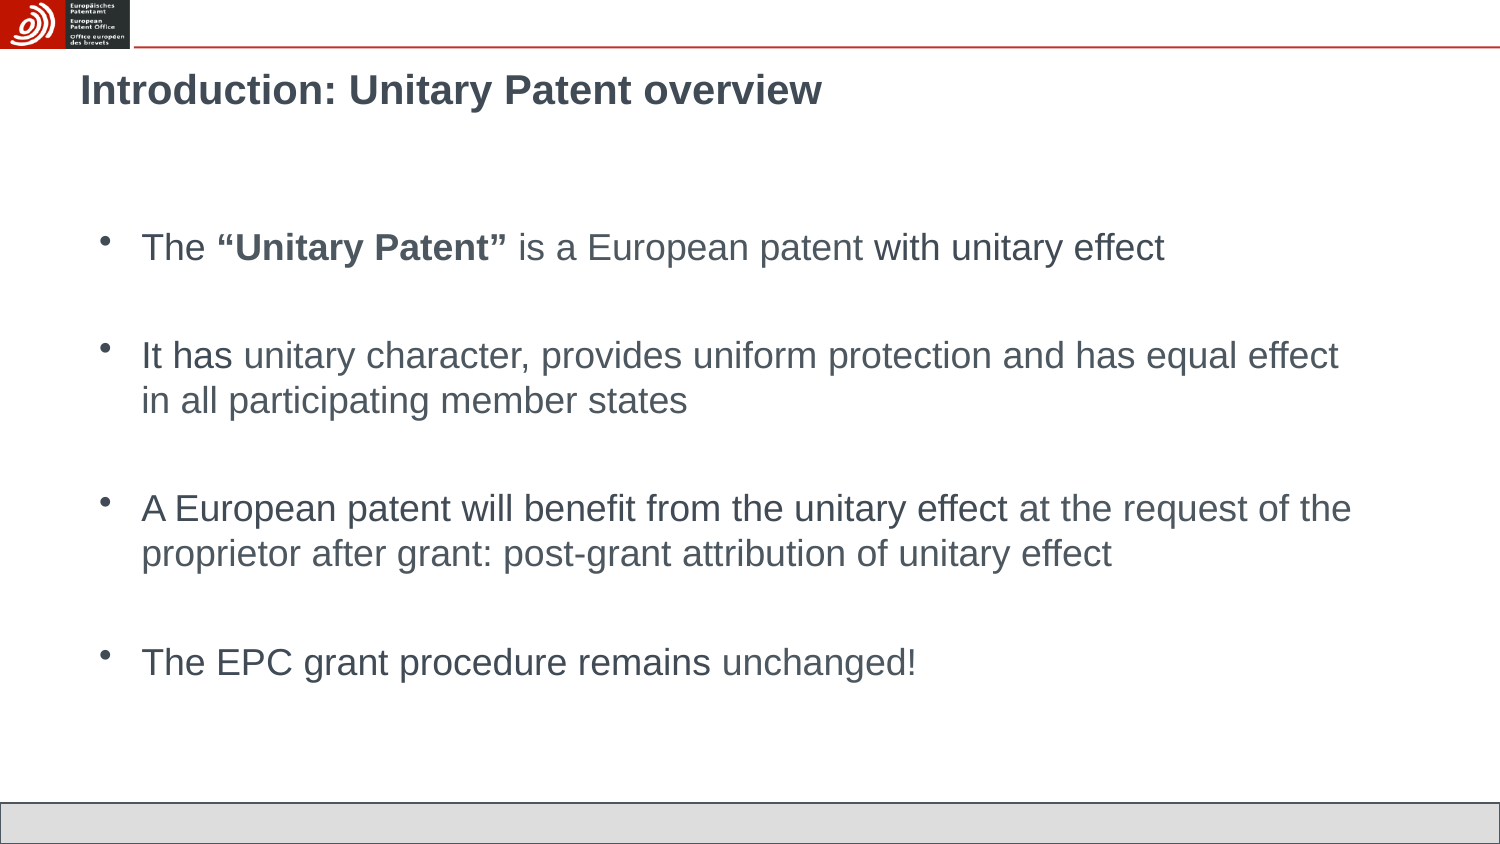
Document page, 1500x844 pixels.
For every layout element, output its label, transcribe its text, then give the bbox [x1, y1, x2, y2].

list Introduction: Unitary Patent overview [64, 54, 1353, 122]
picture [0, 0, 130, 49]
list The “Unitary Patent” is a European patent with unitary effect It has unitary character, provides uniform protection and has equal effect in all participating member states A European patent will benefit from the unitary effect at the request of the proprietor after grant: post-grant attribution of unitary effect The EPC grant procedure remains unchanged! [84, 142, 1372, 701]
